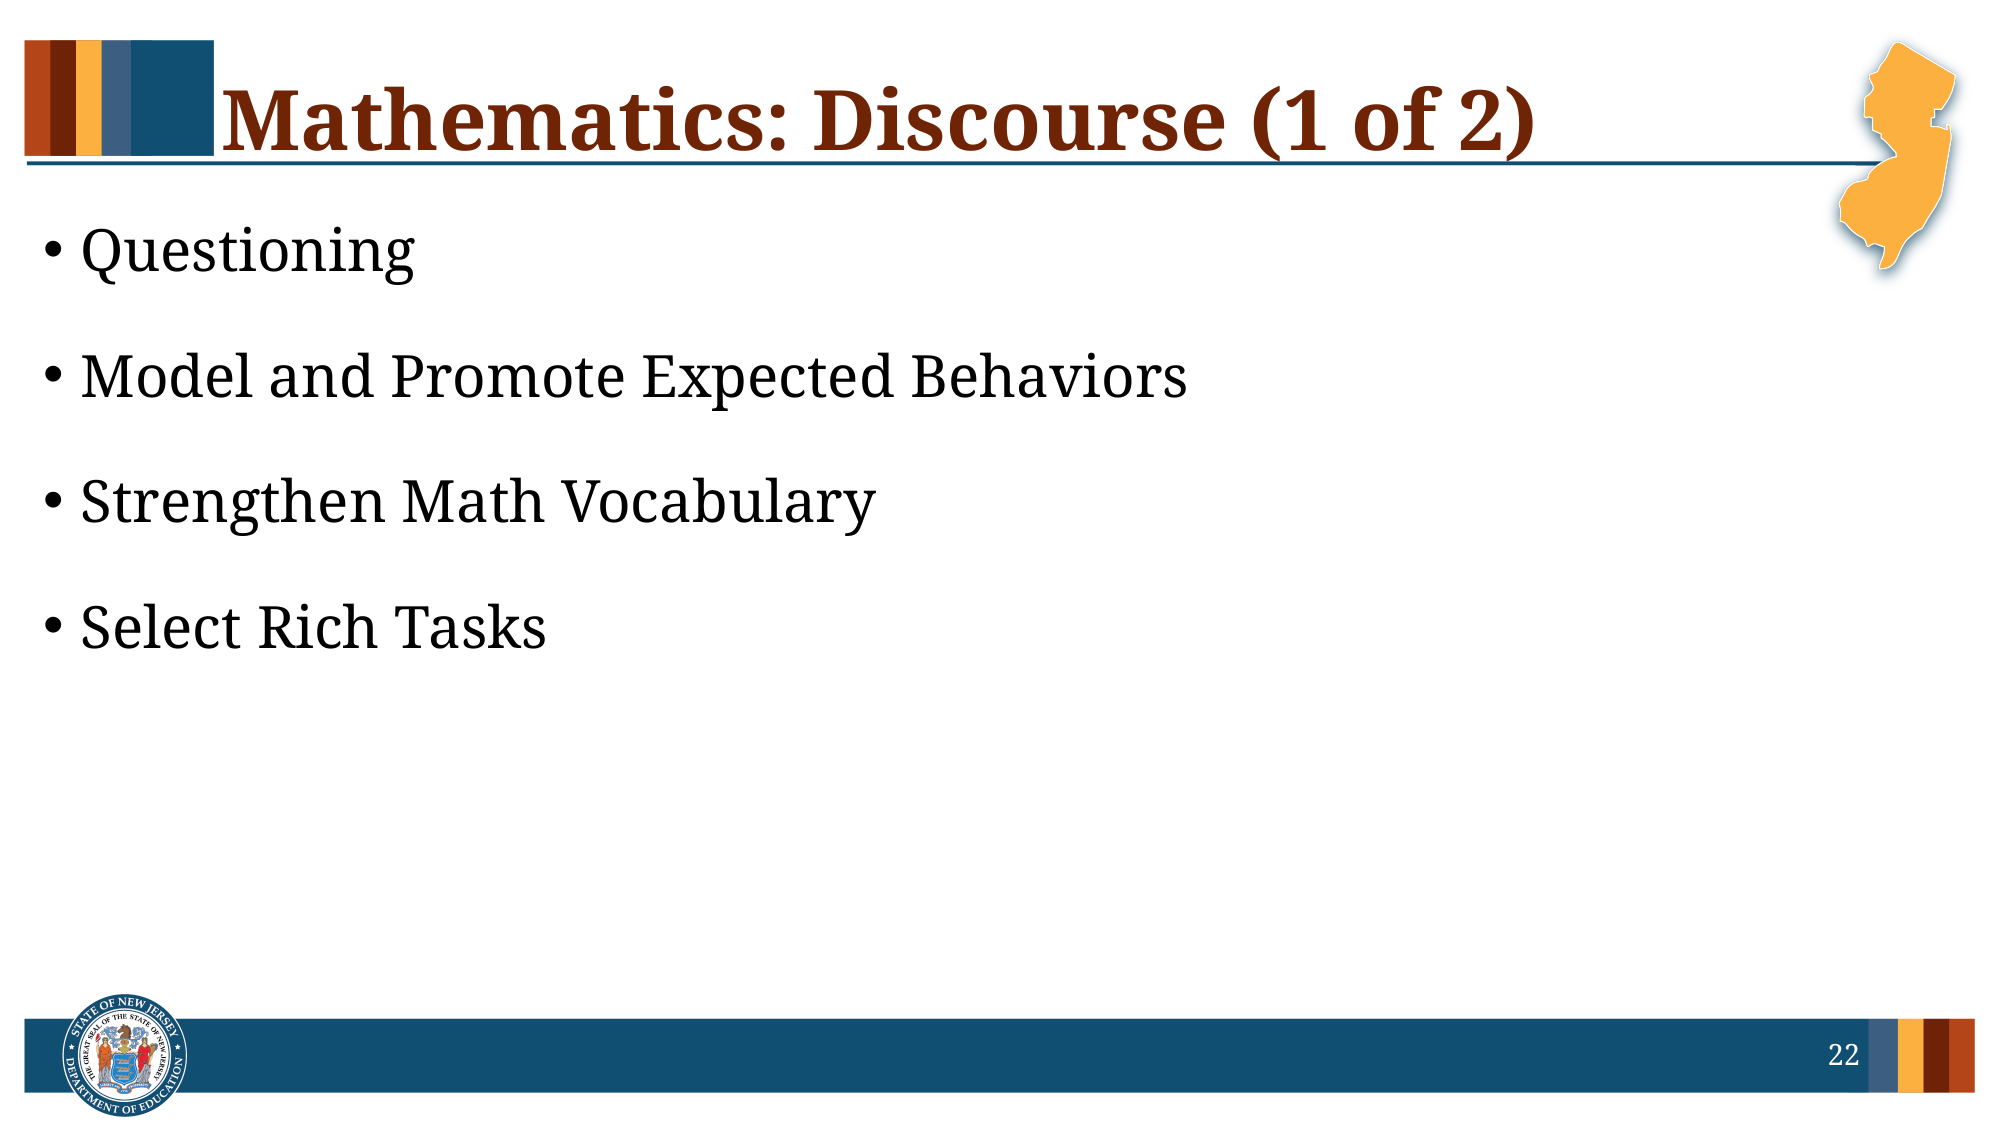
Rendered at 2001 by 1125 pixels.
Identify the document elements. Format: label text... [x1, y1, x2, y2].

title Mathematics: Discourse (1 of 2) [206, 62, 1863, 185]
list Questioning Model and Promote Expected Behaviors Strengthen Math Vocabulary Select Rich Tasks [28, 200, 1972, 989]
picture [24, 26, 1976, 295]
picture [24, 992, 1975, 1119]
slide_number 22 [1425, 1026, 1876, 1087]
